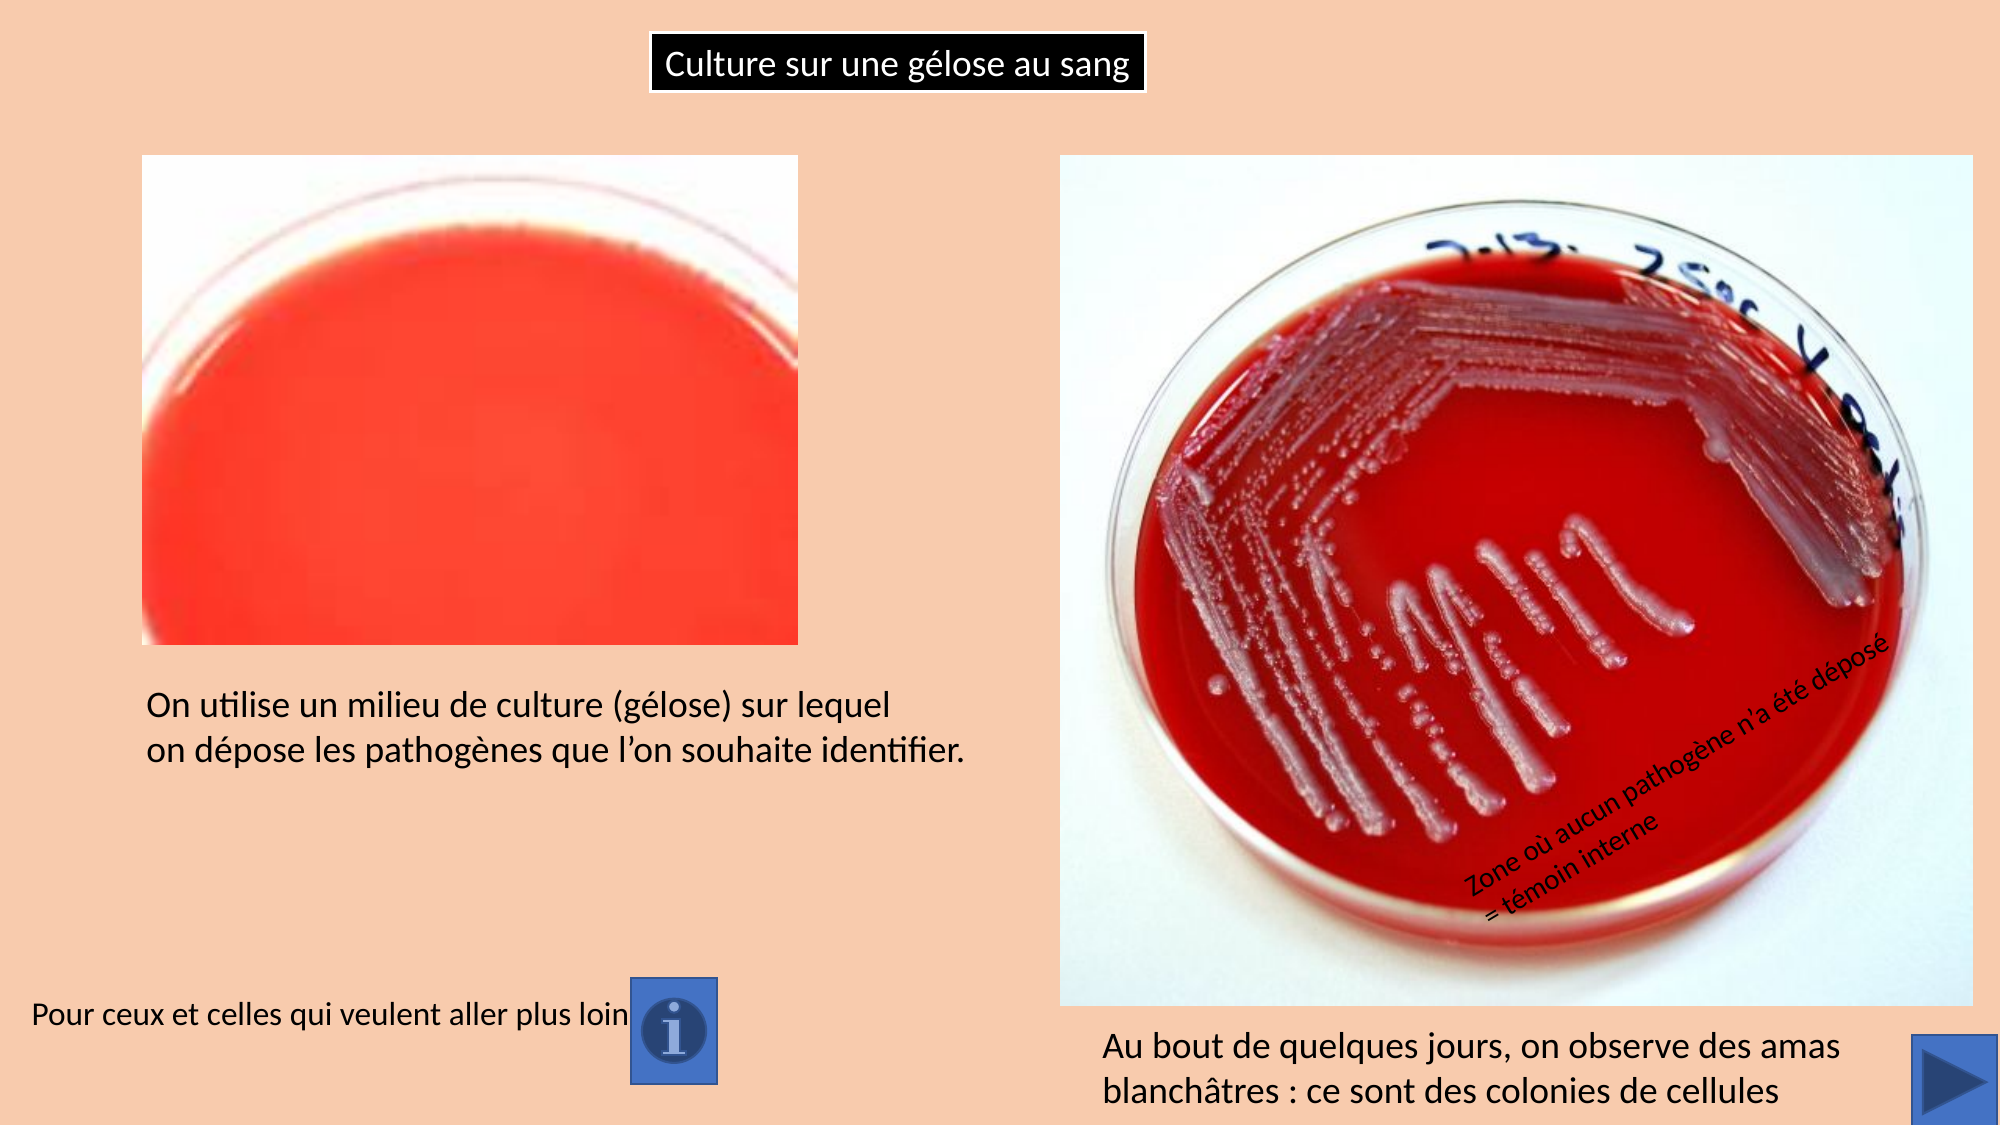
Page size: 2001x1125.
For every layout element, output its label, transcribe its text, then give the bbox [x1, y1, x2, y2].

text_box [1911, 1034, 1998, 1125]
text_box On utilise un milieu de culture (gélose) sur lequel on dépose les pathogènes que l’on souhaite identifier. [131, 672, 982, 823]
text_box Pour ceux et celles qui veulent aller plus loin [16, 985, 646, 1040]
text_box Culture sur une gélose au sang [649, 31, 1147, 93]
text_box Au bout de quelques jours, on observe des amas blanchâtres : ce sont des colonies de cellules [1087, 1013, 1857, 1118]
picture [142, 155, 798, 645]
picture [1060, 155, 1973, 1006]
text_box [630, 977, 718, 1085]
